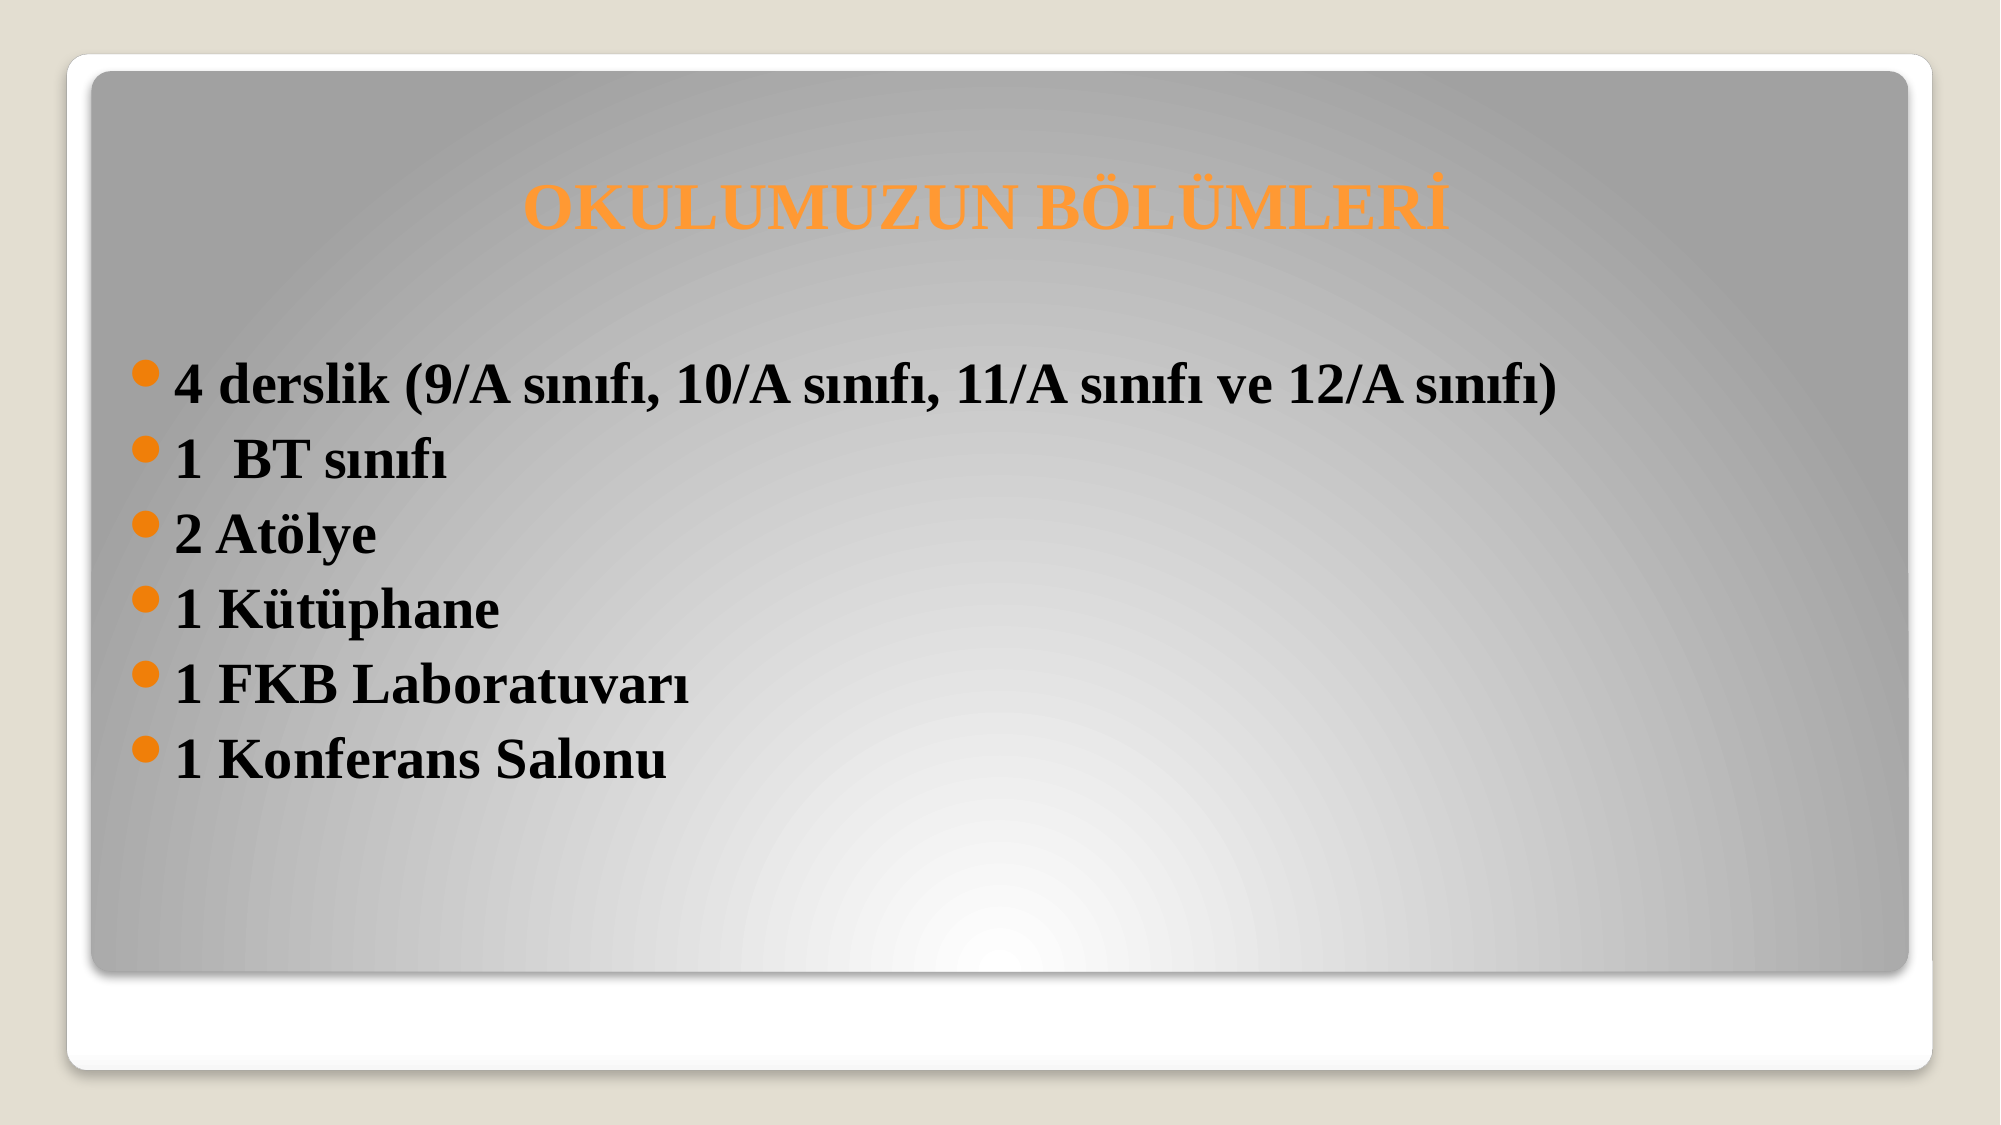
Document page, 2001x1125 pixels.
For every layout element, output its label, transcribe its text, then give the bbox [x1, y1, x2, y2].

list 4 derslik (9/A sınıfı, 10/A sınıfı, 11/A sınıfı ve 12/A sınıfı) 1 BT sınıfı 2 Atölye 1 Kütüphane 1 FKB Laboratuvarı 1 Konferans Salonu [98, 254, 1889, 942]
title OKULUMUZUN BÖLÜMLERİ [92, 77, 1883, 251]
